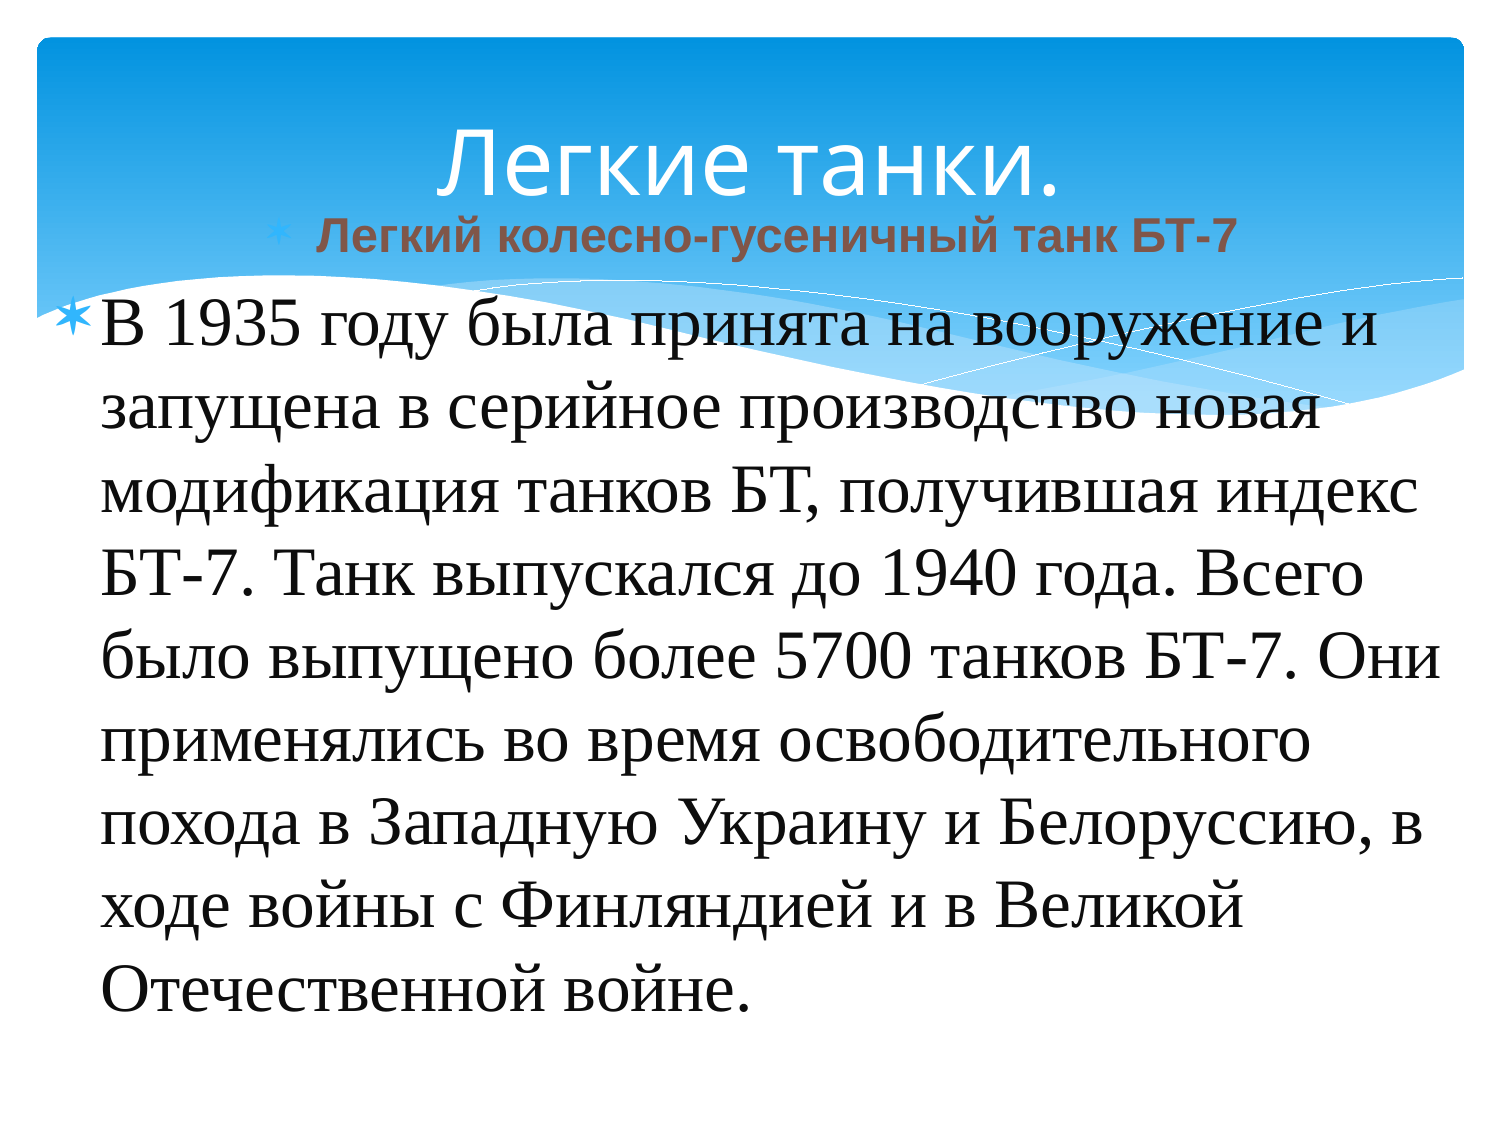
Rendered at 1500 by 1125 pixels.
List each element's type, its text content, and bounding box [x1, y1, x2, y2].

list Легкий колесно-гусеничный танк БТ-7 В 1935 году была принята на вооружение и запущена в серийное производство новая модификация танков БТ, получившая индекс БТ-7. Танк выпускался до 1940 года. Всего было выпущено более 5700 танков БТ-7. Они применялись во время освободительного похода в Западную Украину и Белоруссию, в ходе войны с Финляндией и в Великой Отечественной войне. [41, 196, 1471, 1059]
title Легкие танки. [75, 55, 1425, 261]
